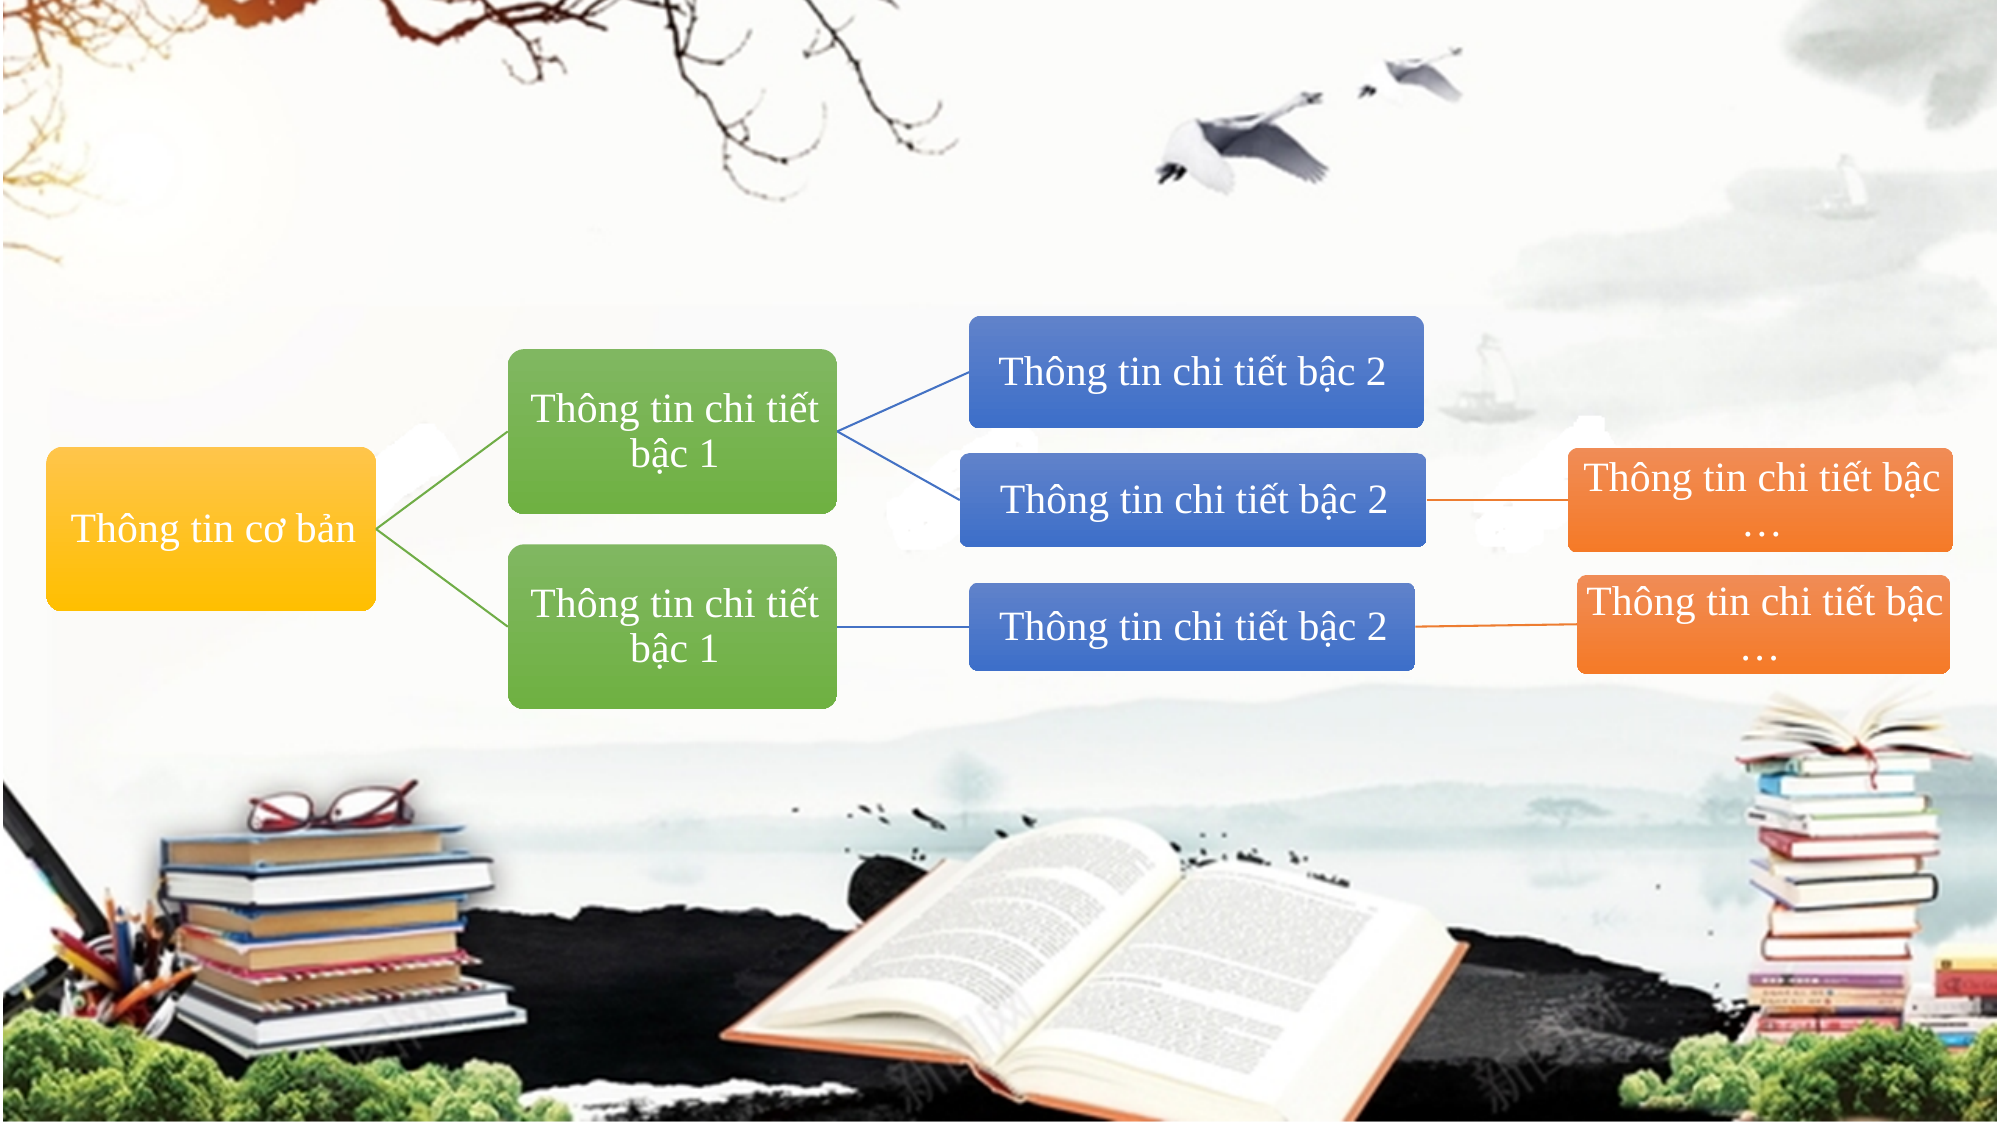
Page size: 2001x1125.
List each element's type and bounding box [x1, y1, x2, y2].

picture [3, 0, 1997, 1125]
text_box [45, 172, 1955, 852]
